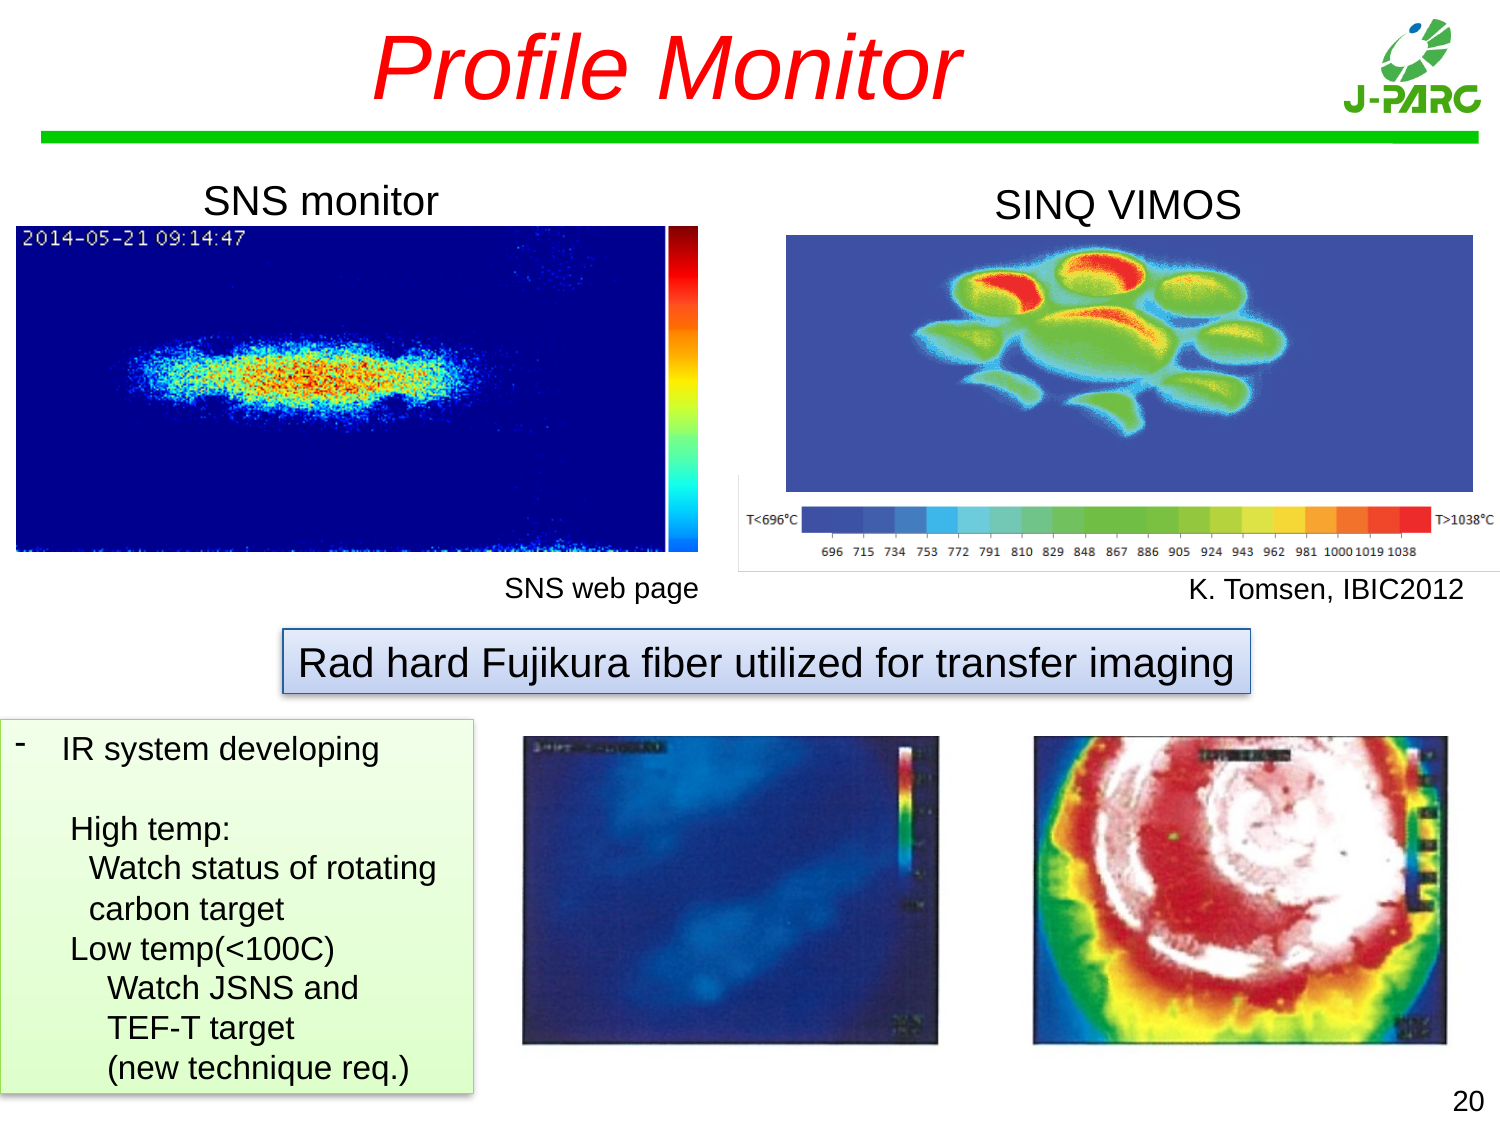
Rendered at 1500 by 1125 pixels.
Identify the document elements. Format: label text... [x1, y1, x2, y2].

text_box SNS web page [489, 562, 715, 612]
text_box SINQ VIMOS [979, 170, 1258, 233]
slide_number 20 [1187, 1072, 1500, 1125]
picture [461, 736, 1500, 1065]
picture [1344, 85, 1481, 113]
text_box Rad hard Fujikura fiber utilized for transfer imaging [282, 628, 1251, 694]
picture [735, 234, 1500, 576]
text_box SNS monitor [188, 165, 455, 225]
picture [1381, 19, 1451, 82]
text_box IR system developing High temp: Watch status of rotating carbon target Low temp(<100C) Watch JSNS and TEF-T target (new technique req.) [0, 719, 474, 1094]
text_box K. Tomsen, IBIC2012 [1173, 584, 1480, 613]
picture [16, 226, 699, 552]
title Profile Monitor [29, 0, 1305, 125]
